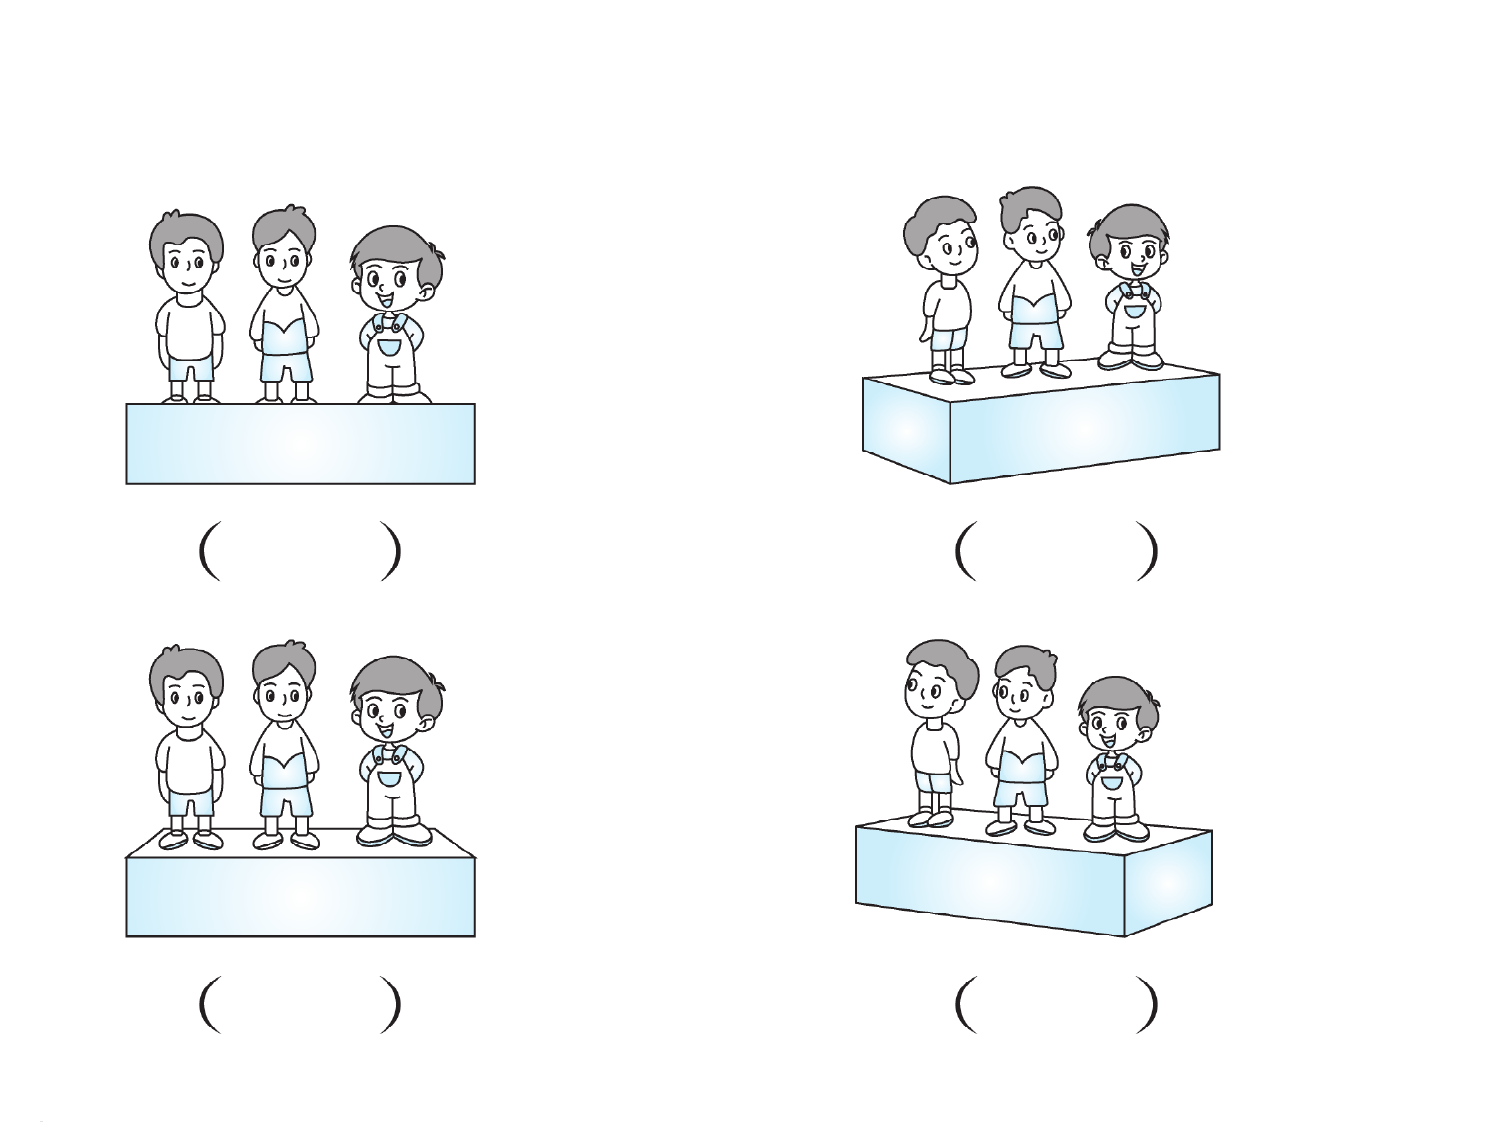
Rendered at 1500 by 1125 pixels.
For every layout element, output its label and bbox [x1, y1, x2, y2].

picture [35, 177, 1372, 1122]
